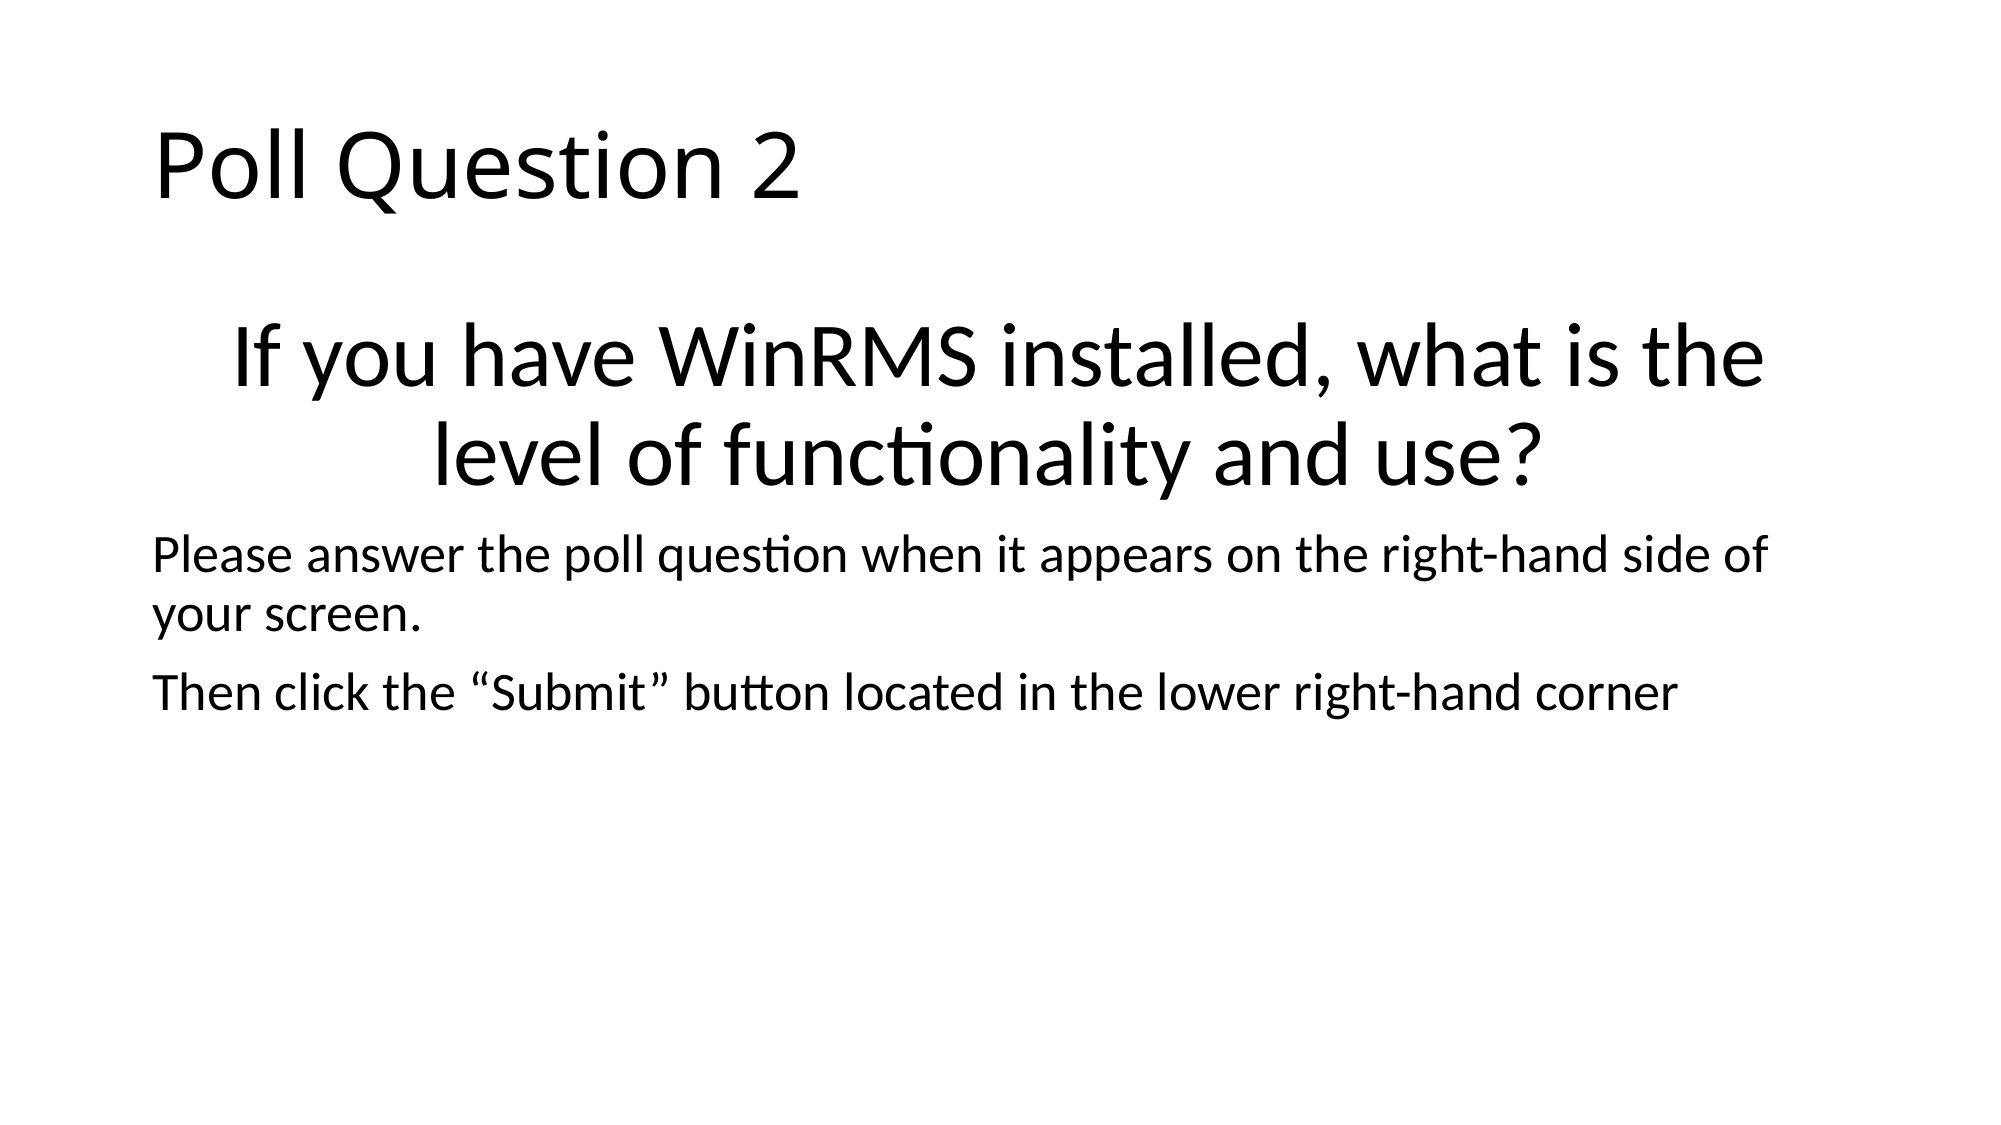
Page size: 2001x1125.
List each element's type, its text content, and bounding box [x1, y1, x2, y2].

title Poll Question 2 [137, 59, 1863, 278]
list If you have WinRMS installed, what is the level of functionality and use? Please answer the poll question when it appears on the right-hand side of your screen. Then click the “Submit” button located in the lower right-hand corner [137, 299, 1863, 1014]
